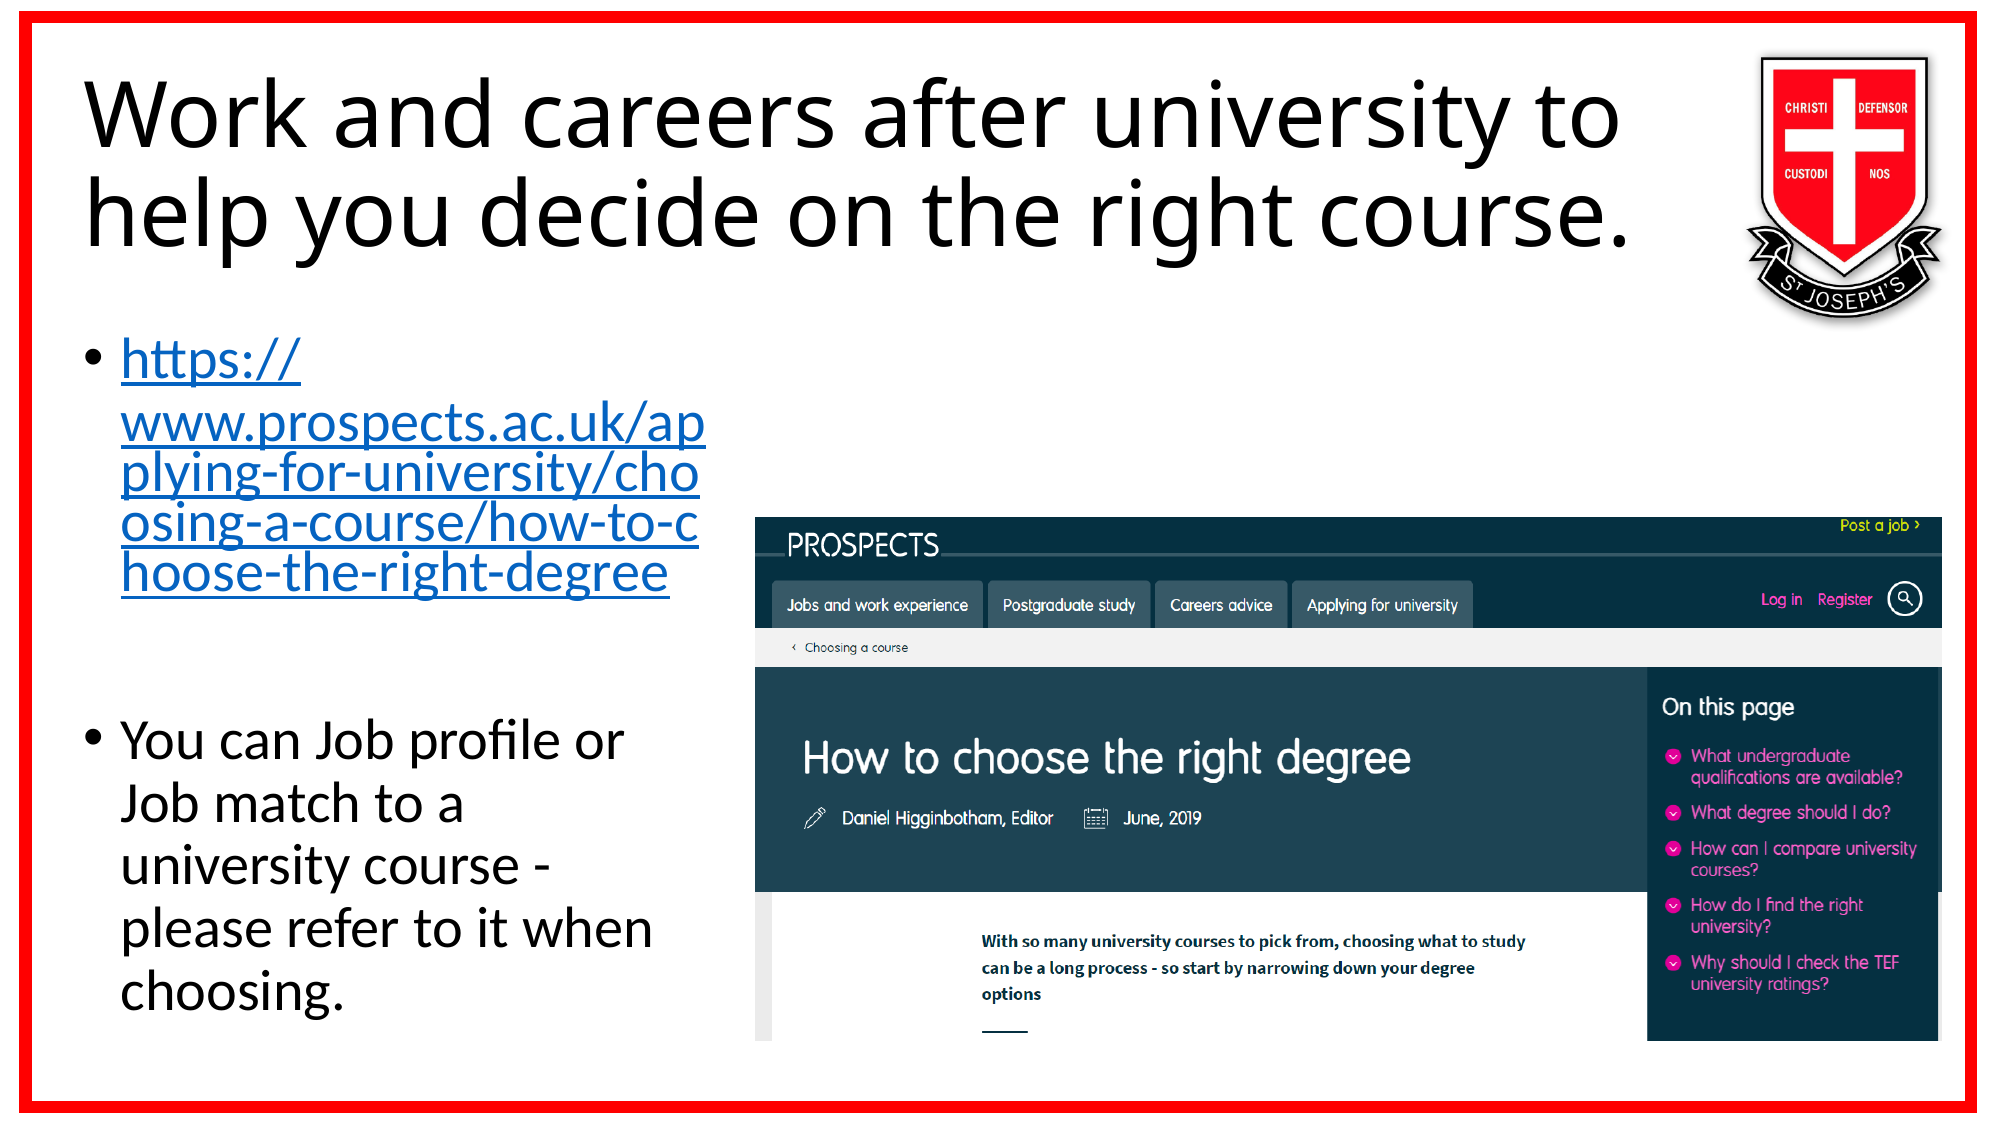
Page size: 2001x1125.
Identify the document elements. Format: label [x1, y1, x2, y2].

picture [1813, 748, 1820, 761]
picture [1725, 703, 1734, 714]
picture [1738, 805, 1791, 822]
picture [1827, 770, 1894, 783]
picture [1841, 897, 1862, 914]
picture [1833, 750, 1844, 761]
picture [1763, 920, 1771, 926]
picture [1666, 955, 1681, 970]
picture [1666, 898, 1681, 913]
picture [1860, 597, 1871, 604]
picture [1673, 699, 1685, 715]
picture [1715, 753, 1720, 761]
picture [1663, 699, 1668, 713]
picture [1832, 805, 1841, 818]
picture [925, 533, 938, 556]
picture [1735, 897, 1751, 910]
picture [1714, 703, 1727, 715]
picture [1803, 753, 1809, 761]
picture [1798, 805, 1832, 819]
picture [755, 581, 1942, 1041]
picture [1845, 955, 1868, 968]
picture [789, 533, 802, 555]
picture [1774, 753, 1781, 761]
picture [1808, 981, 1815, 993]
picture [1839, 594, 1849, 607]
picture [1692, 770, 1743, 787]
picture [1895, 771, 1902, 777]
picture [832, 538, 840, 556]
picture [1707, 981, 1725, 989]
picture [826, 533, 837, 537]
picture [877, 533, 887, 541]
picture [1732, 955, 1746, 968]
picture [1692, 899, 1726, 911]
picture [1797, 955, 1838, 968]
picture [1837, 902, 1842, 910]
picture [1841, 805, 1847, 818]
picture [1796, 774, 1820, 783]
picture [1888, 523, 1893, 534]
picture [1743, 978, 1752, 989]
picture [1692, 748, 1710, 761]
picture [1744, 753, 1750, 761]
picture [1823, 753, 1829, 761]
picture [1863, 805, 1882, 818]
picture [1766, 955, 1781, 968]
picture [1770, 703, 1794, 720]
picture [1767, 897, 1793, 910]
picture [1692, 955, 1725, 972]
picture [1698, 981, 1703, 989]
picture [1847, 842, 1898, 854]
picture [1801, 897, 1812, 910]
picture [1666, 841, 1681, 856]
picture [1743, 920, 1762, 936]
picture [1899, 520, 1903, 530]
picture [1788, 753, 1795, 765]
picture [1732, 847, 1739, 855]
picture [1746, 57, 1942, 318]
picture [1706, 867, 1711, 875]
picture [1812, 902, 1824, 910]
picture [1728, 981, 1735, 989]
picture [890, 533, 906, 556]
picture [1790, 981, 1795, 989]
picture [1819, 594, 1823, 604]
picture [806, 533, 818, 556]
picture [1707, 697, 1711, 715]
picture [843, 533, 856, 556]
picture [1780, 978, 1786, 989]
picture [1743, 771, 1789, 784]
picture [1666, 805, 1681, 820]
picture [1666, 749, 1681, 764]
picture [1774, 845, 1840, 858]
picture [1763, 748, 1769, 761]
picture [1740, 845, 1758, 854]
picture [1692, 920, 1744, 933]
picture [1755, 981, 1762, 993]
picture [1895, 842, 1917, 858]
picture [860, 533, 873, 556]
picture [1743, 703, 1767, 720]
picture [1692, 805, 1731, 818]
picture [1723, 750, 1730, 761]
picture [1776, 597, 1785, 603]
picture [1747, 959, 1762, 968]
picture [1715, 867, 1727, 875]
text_box [24, 16, 1972, 1108]
picture [877, 544, 887, 556]
picture [1883, 806, 1891, 812]
picture [1700, 842, 1726, 854]
